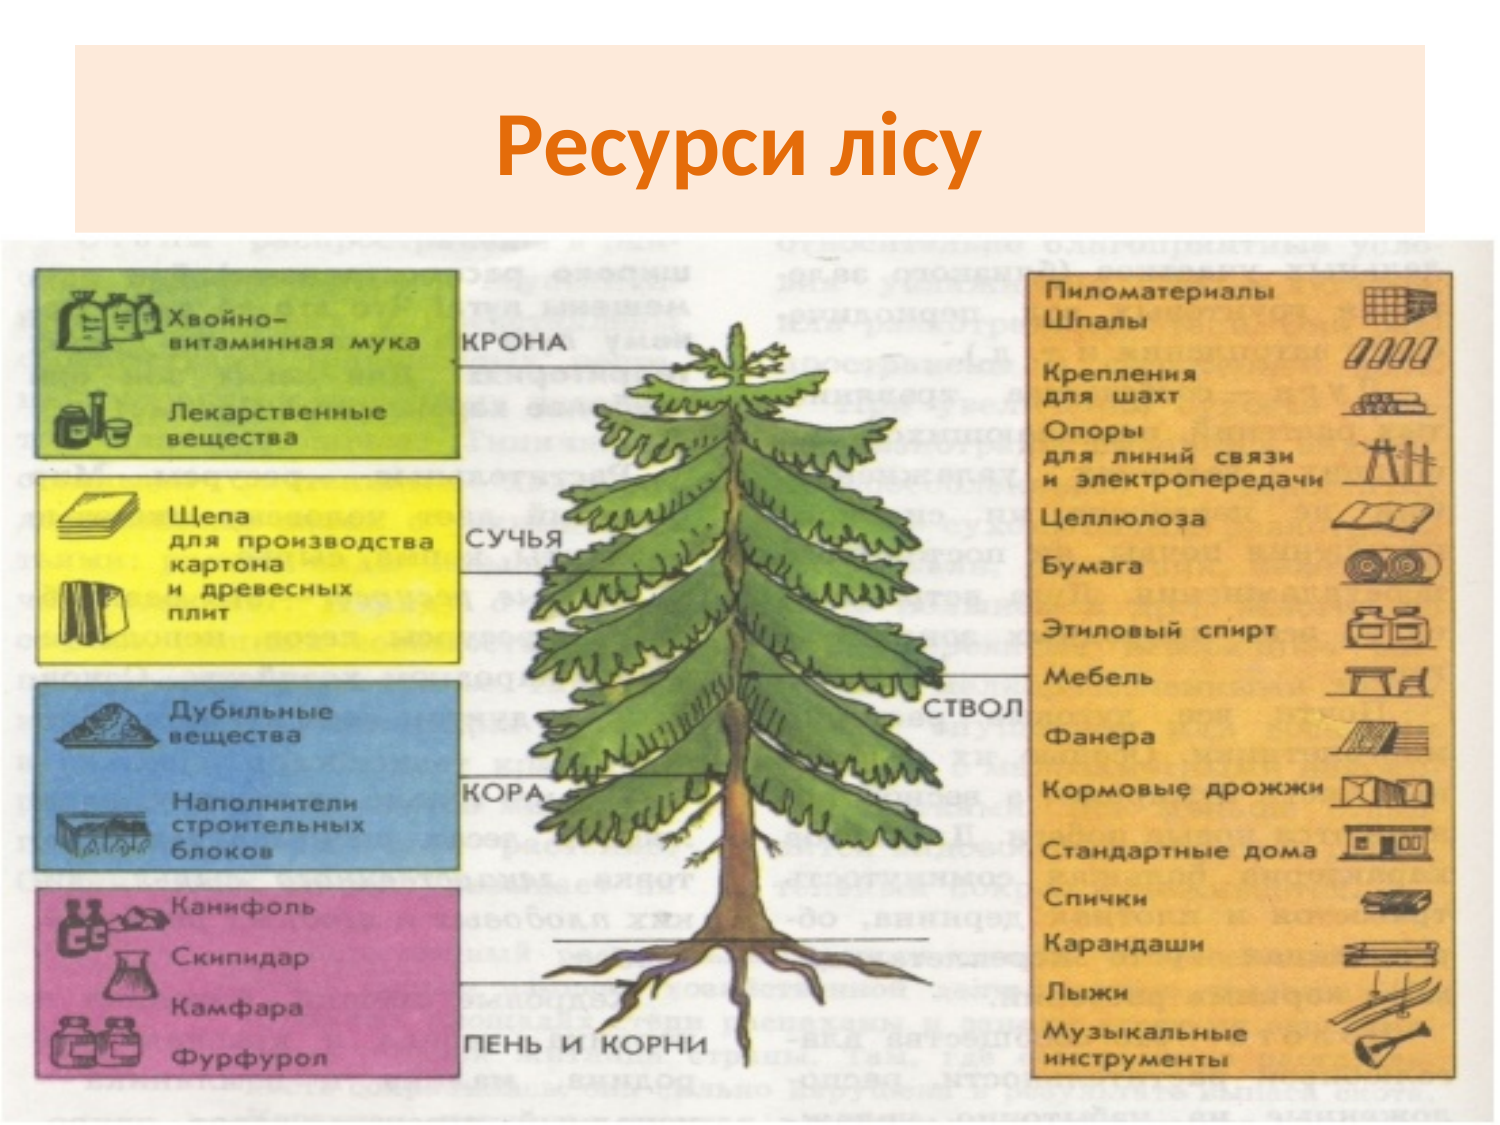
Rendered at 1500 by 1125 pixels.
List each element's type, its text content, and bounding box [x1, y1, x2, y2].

picture [0, 234, 1500, 1125]
title Ресурси лісу [75, 45, 1425, 233]
